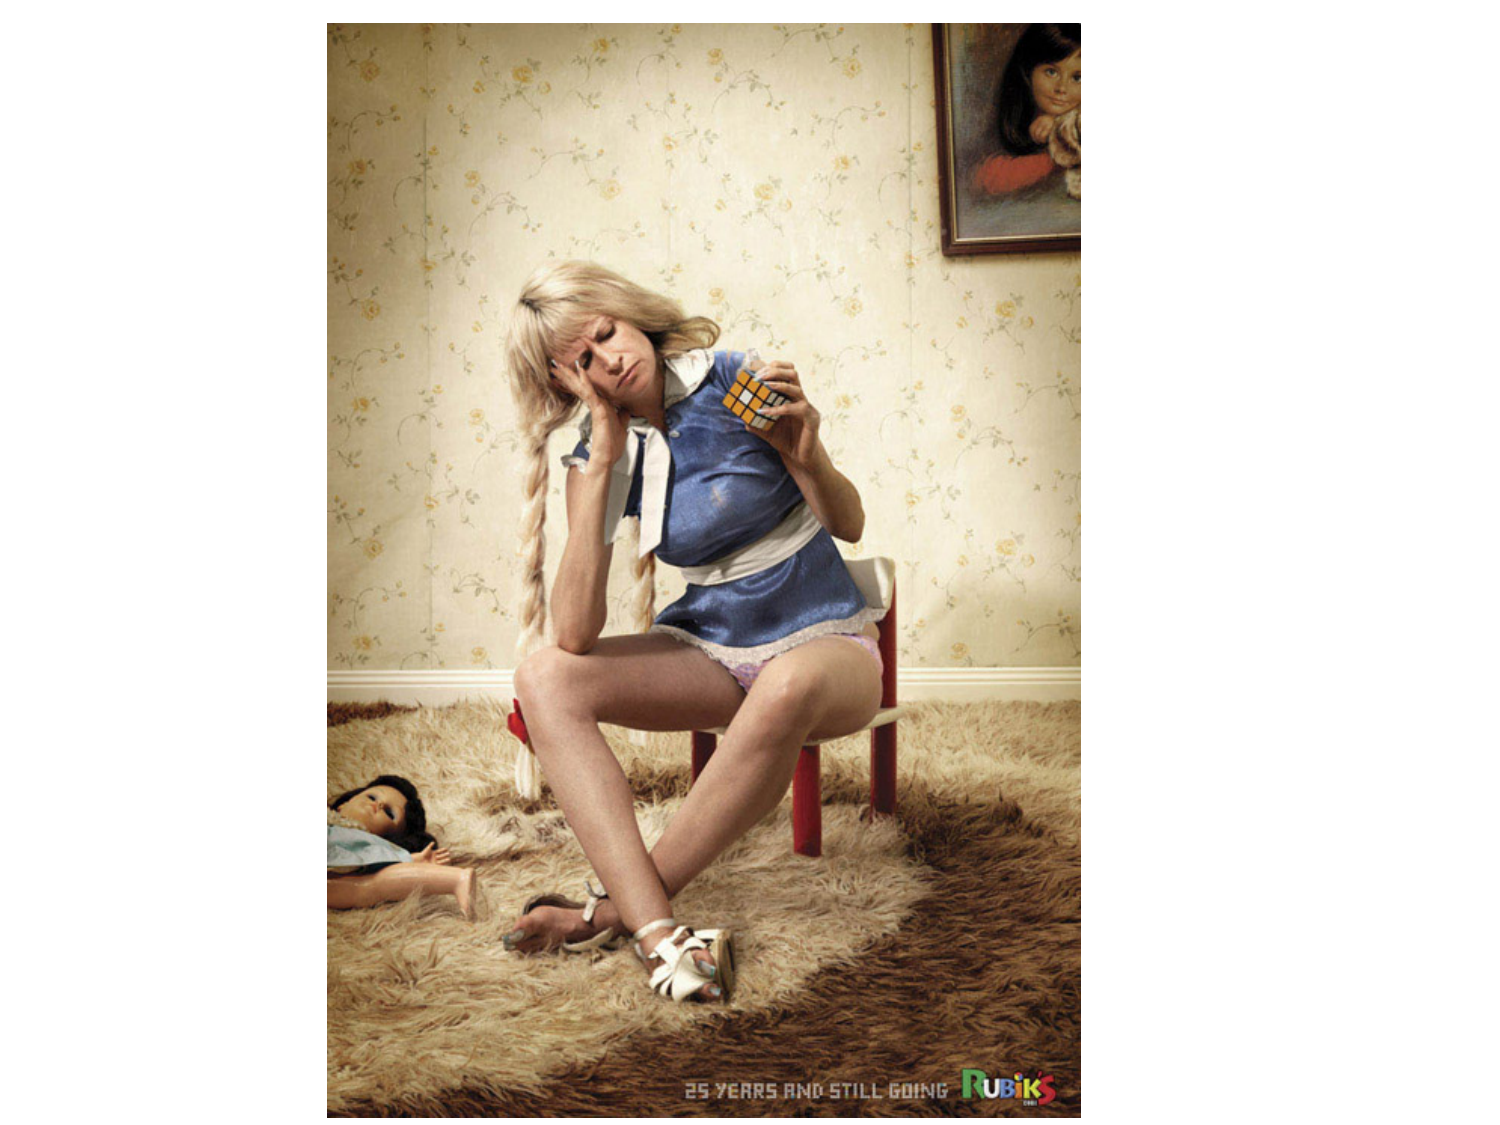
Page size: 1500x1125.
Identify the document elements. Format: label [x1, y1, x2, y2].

picture [327, 22, 1081, 1118]
